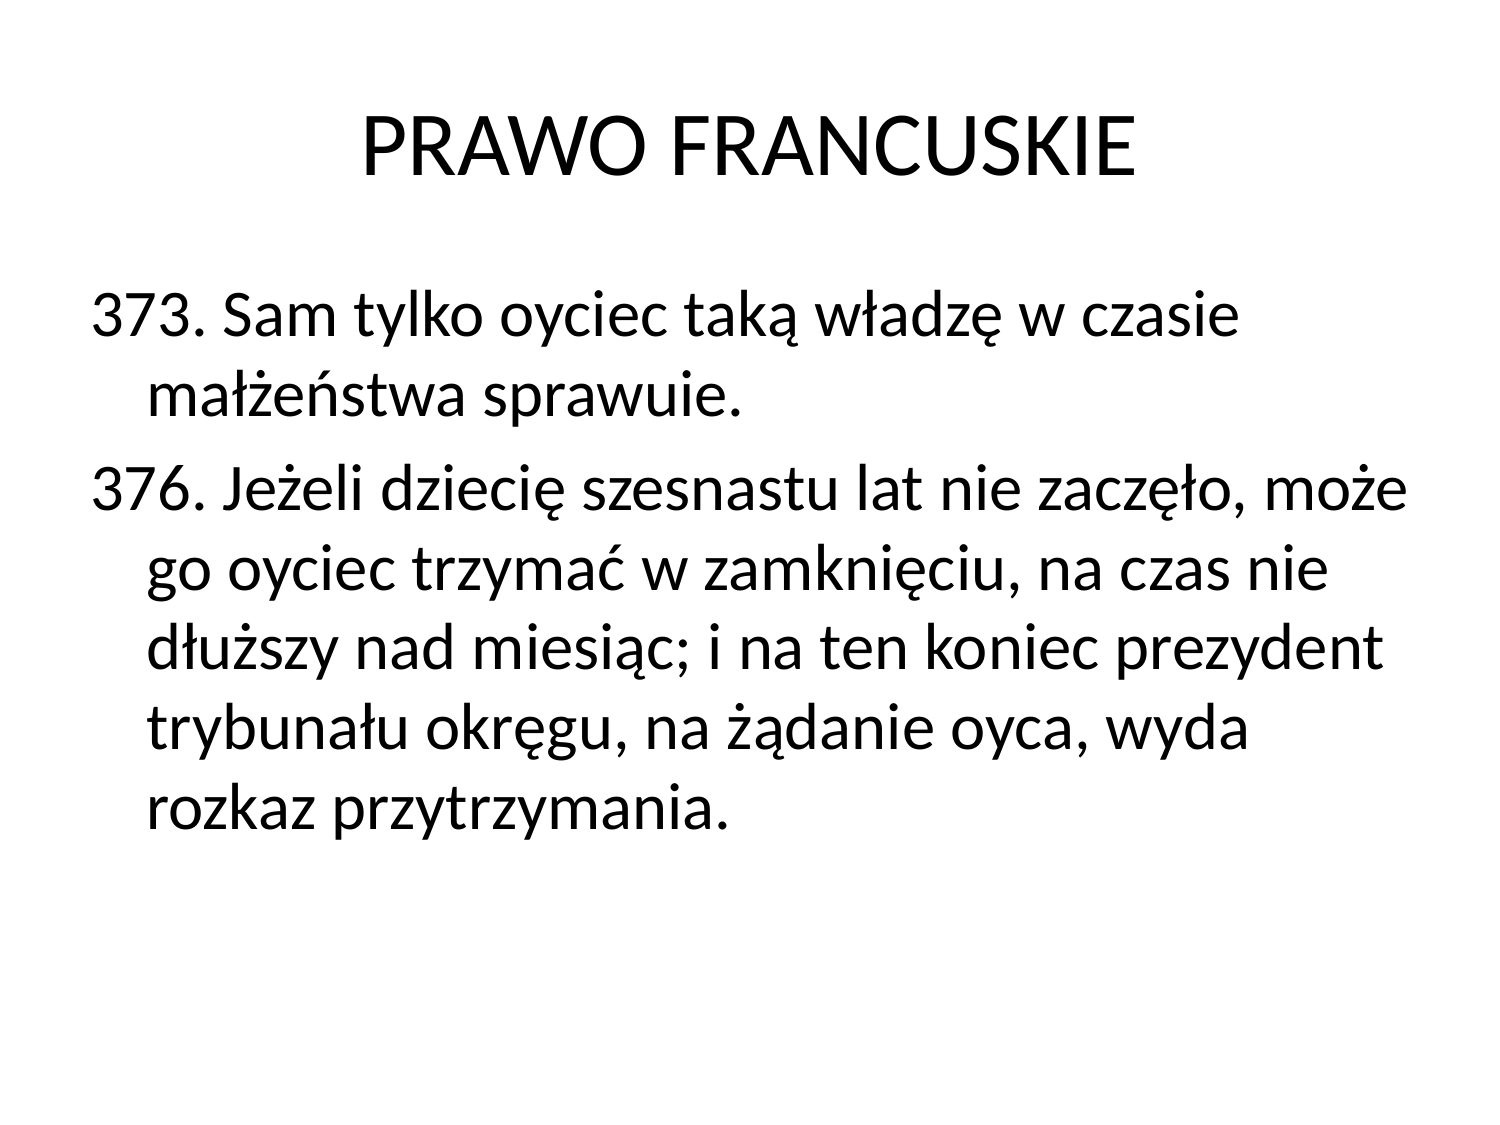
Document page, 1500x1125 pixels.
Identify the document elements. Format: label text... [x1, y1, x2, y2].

list 373. Sam tylko oyciec taką władzę w czasie małżeństwa sprawuie. 376. Jeżeli dziecię szesnastu lat nie zaczęło, może go oyciec trzymać w zamknięciu, na czas nie dłuższy nad miesiąc; i na ten koniec prezydent trybunału okręgu, na żądanie oyca, wyda rozkaz przytrzymania. [75, 262, 1425, 1005]
title PRAWO FRANCUSKIE [75, 45, 1425, 233]
